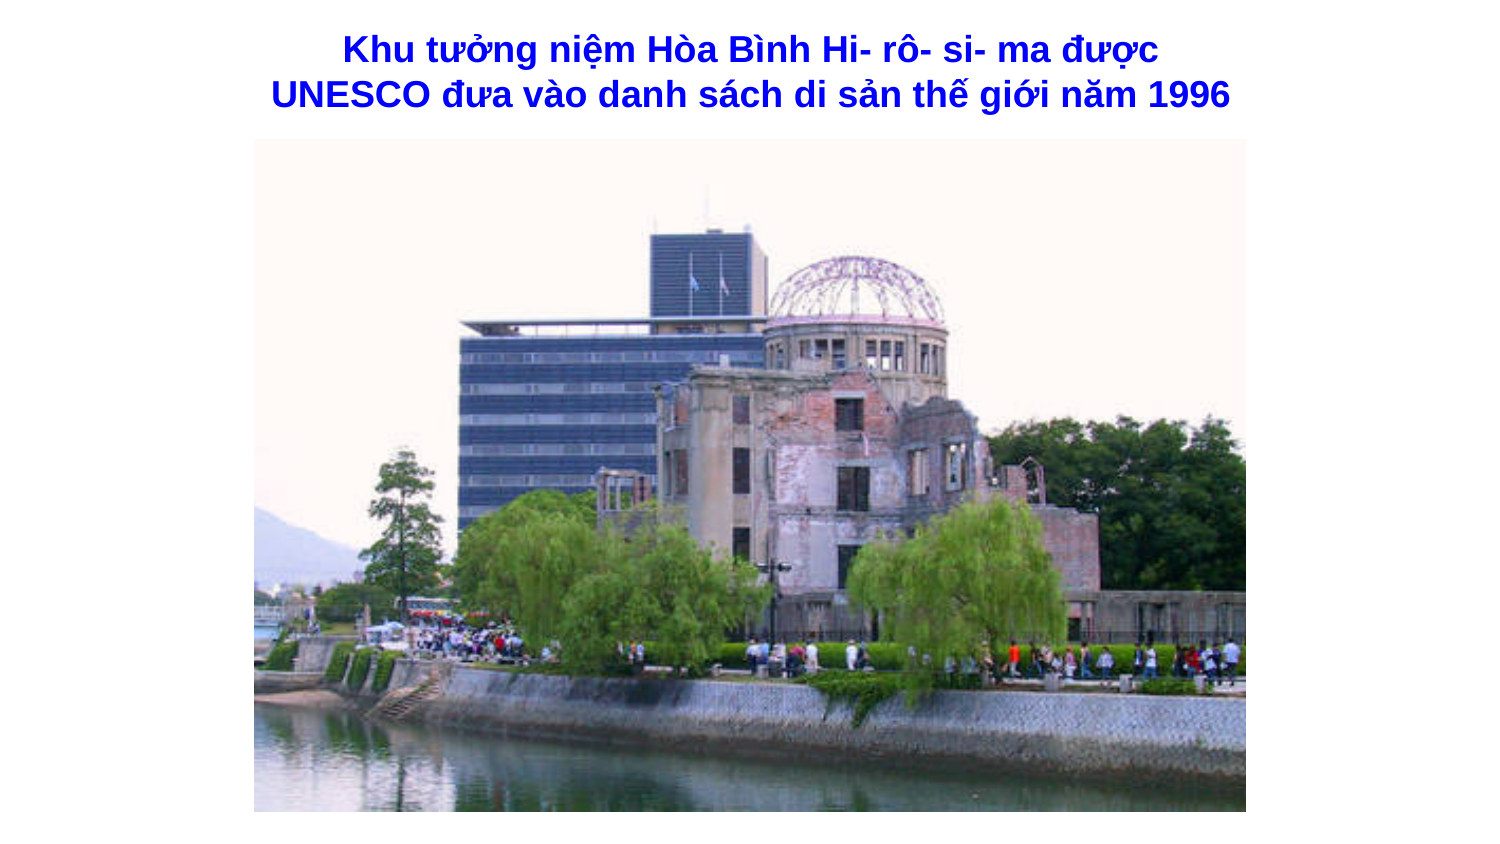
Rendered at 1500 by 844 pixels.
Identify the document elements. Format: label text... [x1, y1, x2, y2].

picture [253, 138, 1247, 812]
text_box Khu tưởng niệm Hòa Bình Hi- rô- si- ma được UNESCO đưa vào danh sách di sản thế giới năm 1996 [245, 0, 1258, 141]
